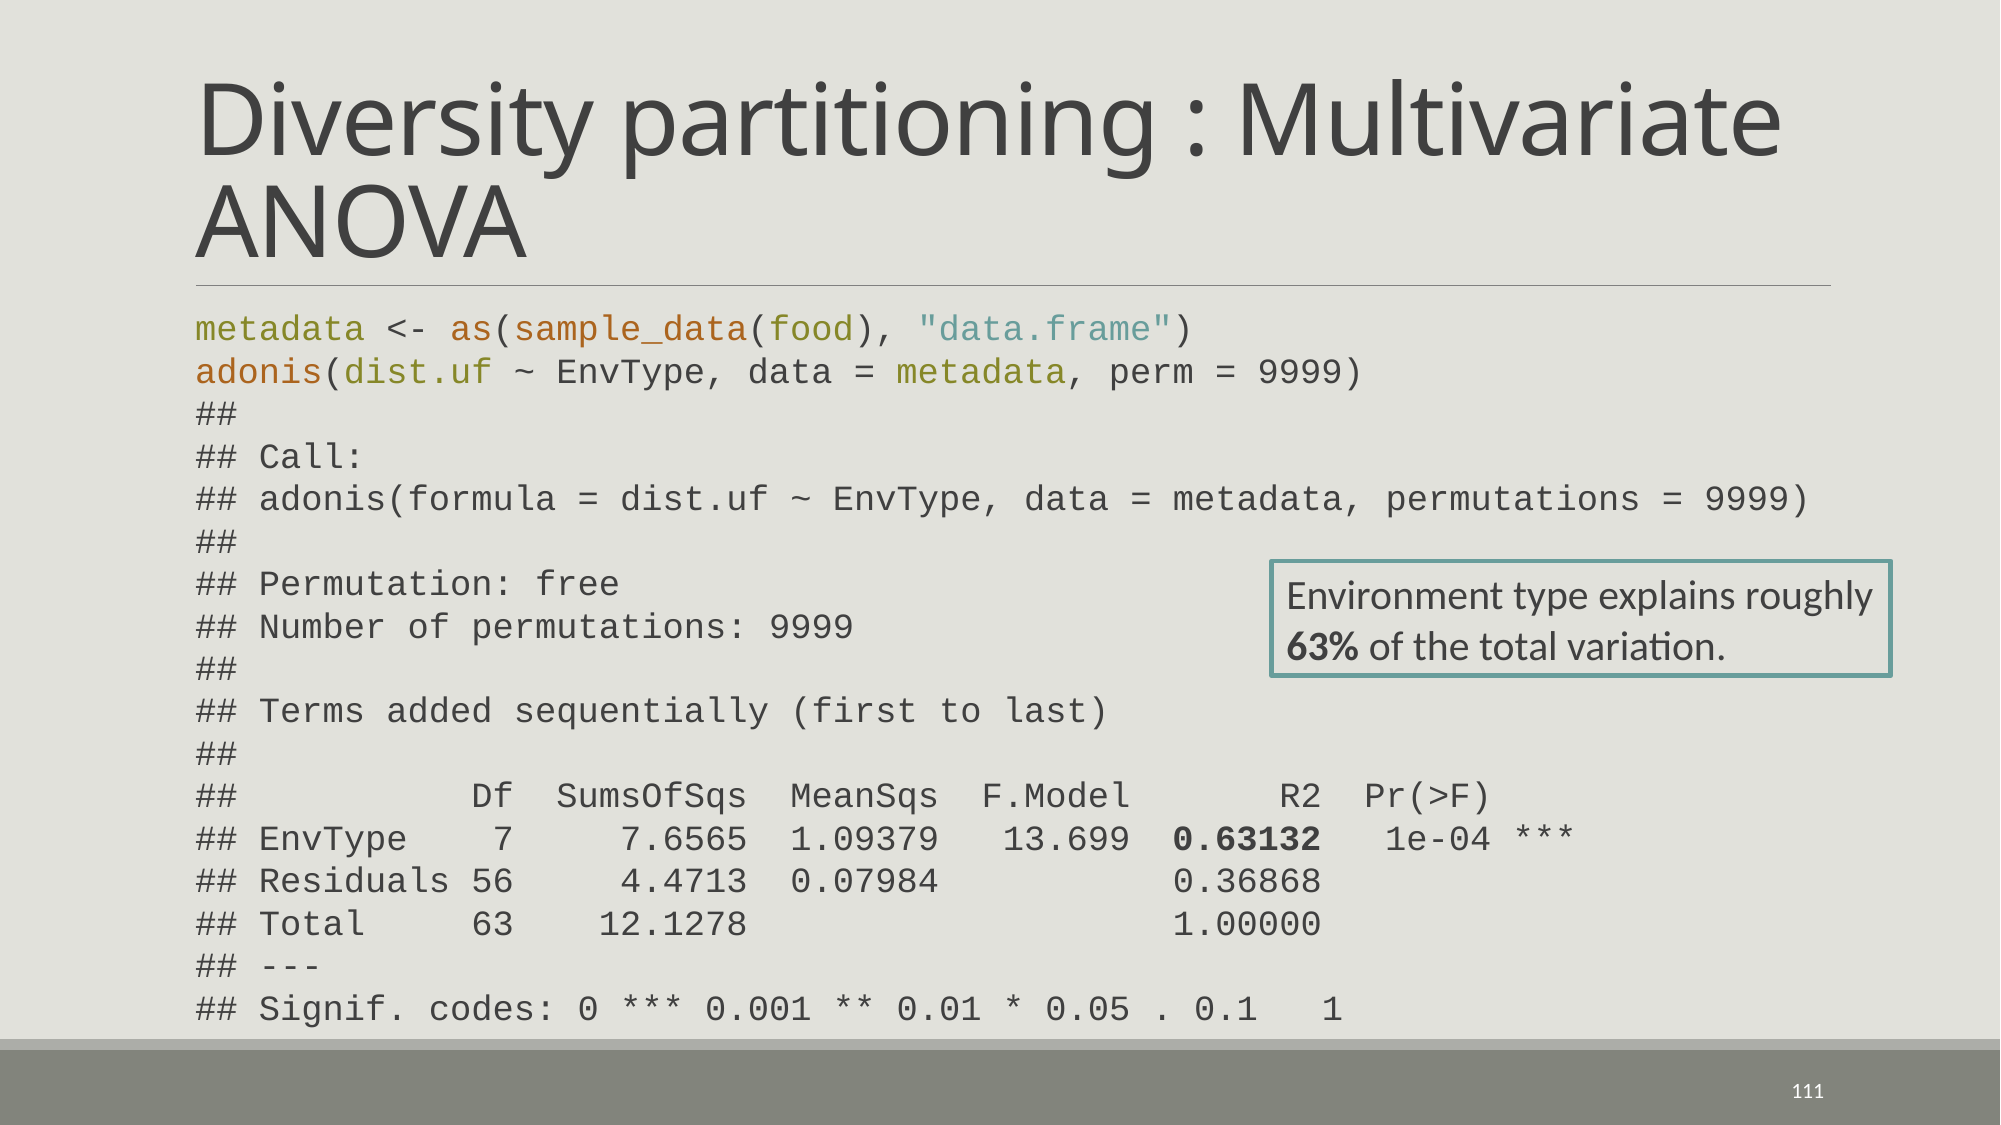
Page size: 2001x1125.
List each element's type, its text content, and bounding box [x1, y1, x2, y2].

text_box Environment type explains roughly 63% of the total variation. [1271, 560, 1891, 676]
slide_number 111 [1624, 1059, 1840, 1120]
list metadata <- as(sample_data(food), "data.frame") adonis(dist.uf ~ EnvType, data = metadata, perm = 9999) ## ## Call: ## adonis(formula = dist.uf ~ EnvType, data = metadata, permutations = 9999) ## ## Permutation: free ## Number of permutations: 9999 ## ## Terms added sequentially (first to last) ## ## Df SumsOfSqs MeanSqs F.Model R2 Pr(>F) ## EnvType 7 7.6565 1.09379 13.699 0.63132 1e-04 *** ## Residuals 56 4.4713 0.07984 0.36868 ## Total 63 12.1278 1.00000 ## --- ## Signif. codes: 0 *** 0.001 ** 0.01 * 0.05 . 0.1 1 [180, 302, 1830, 963]
title Diversity partitioning : Multivariate ANOVA [180, 47, 1830, 285]
